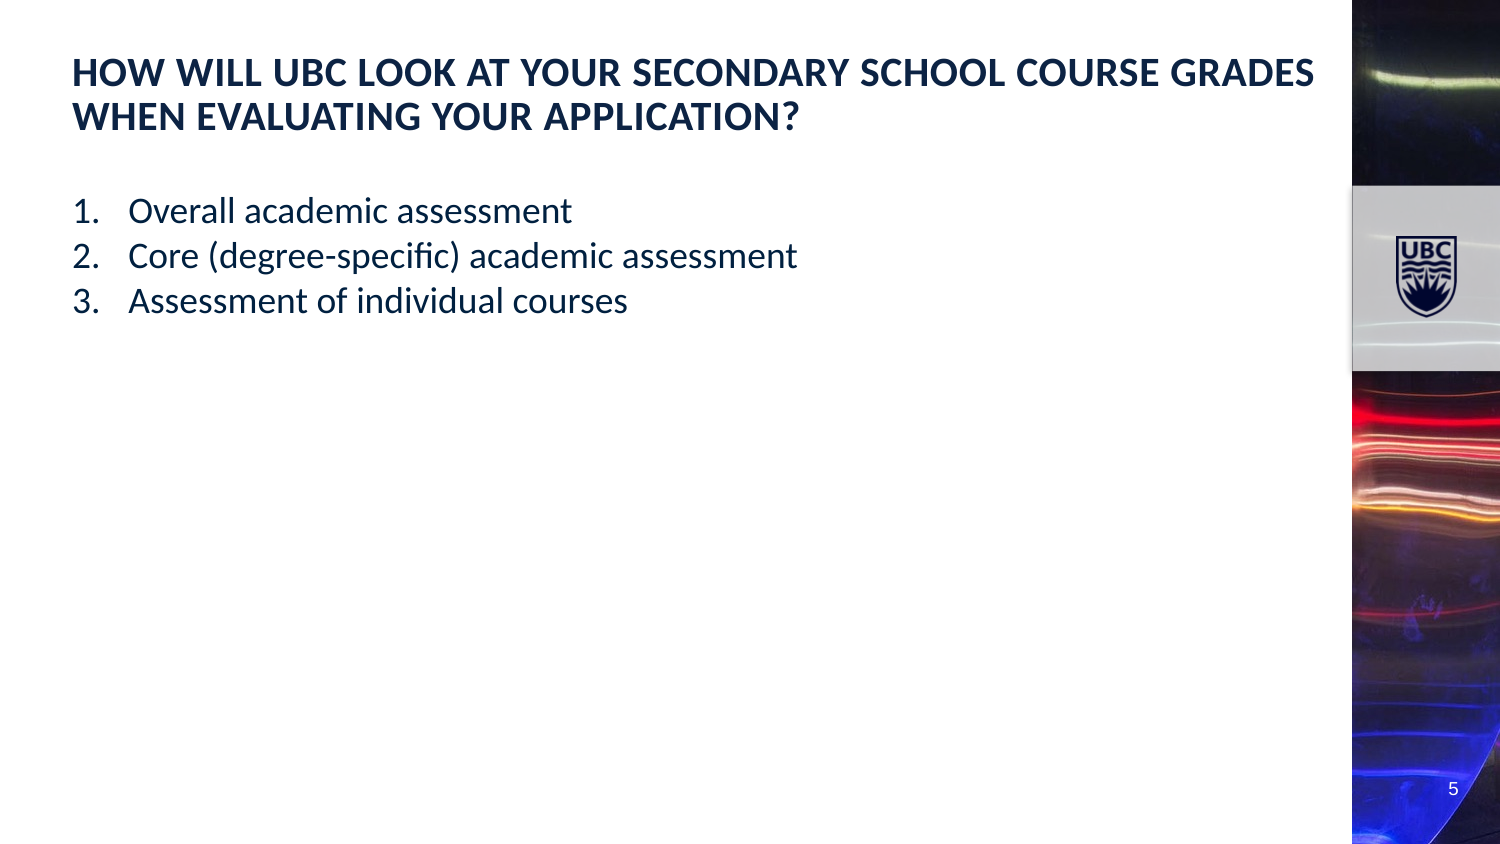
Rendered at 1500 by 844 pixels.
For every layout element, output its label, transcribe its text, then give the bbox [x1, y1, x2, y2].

list how will UBC look at your secondary school course Grades when evaluating your application? [71, 43, 1329, 147]
list Overall academic assessment Core (degree-specific) academic assessment Assessment of individual courses [71, 185, 1329, 788]
picture [1352, 372, 1500, 844]
picture [1352, 0, 1500, 185]
picture [1396, 236, 1457, 318]
